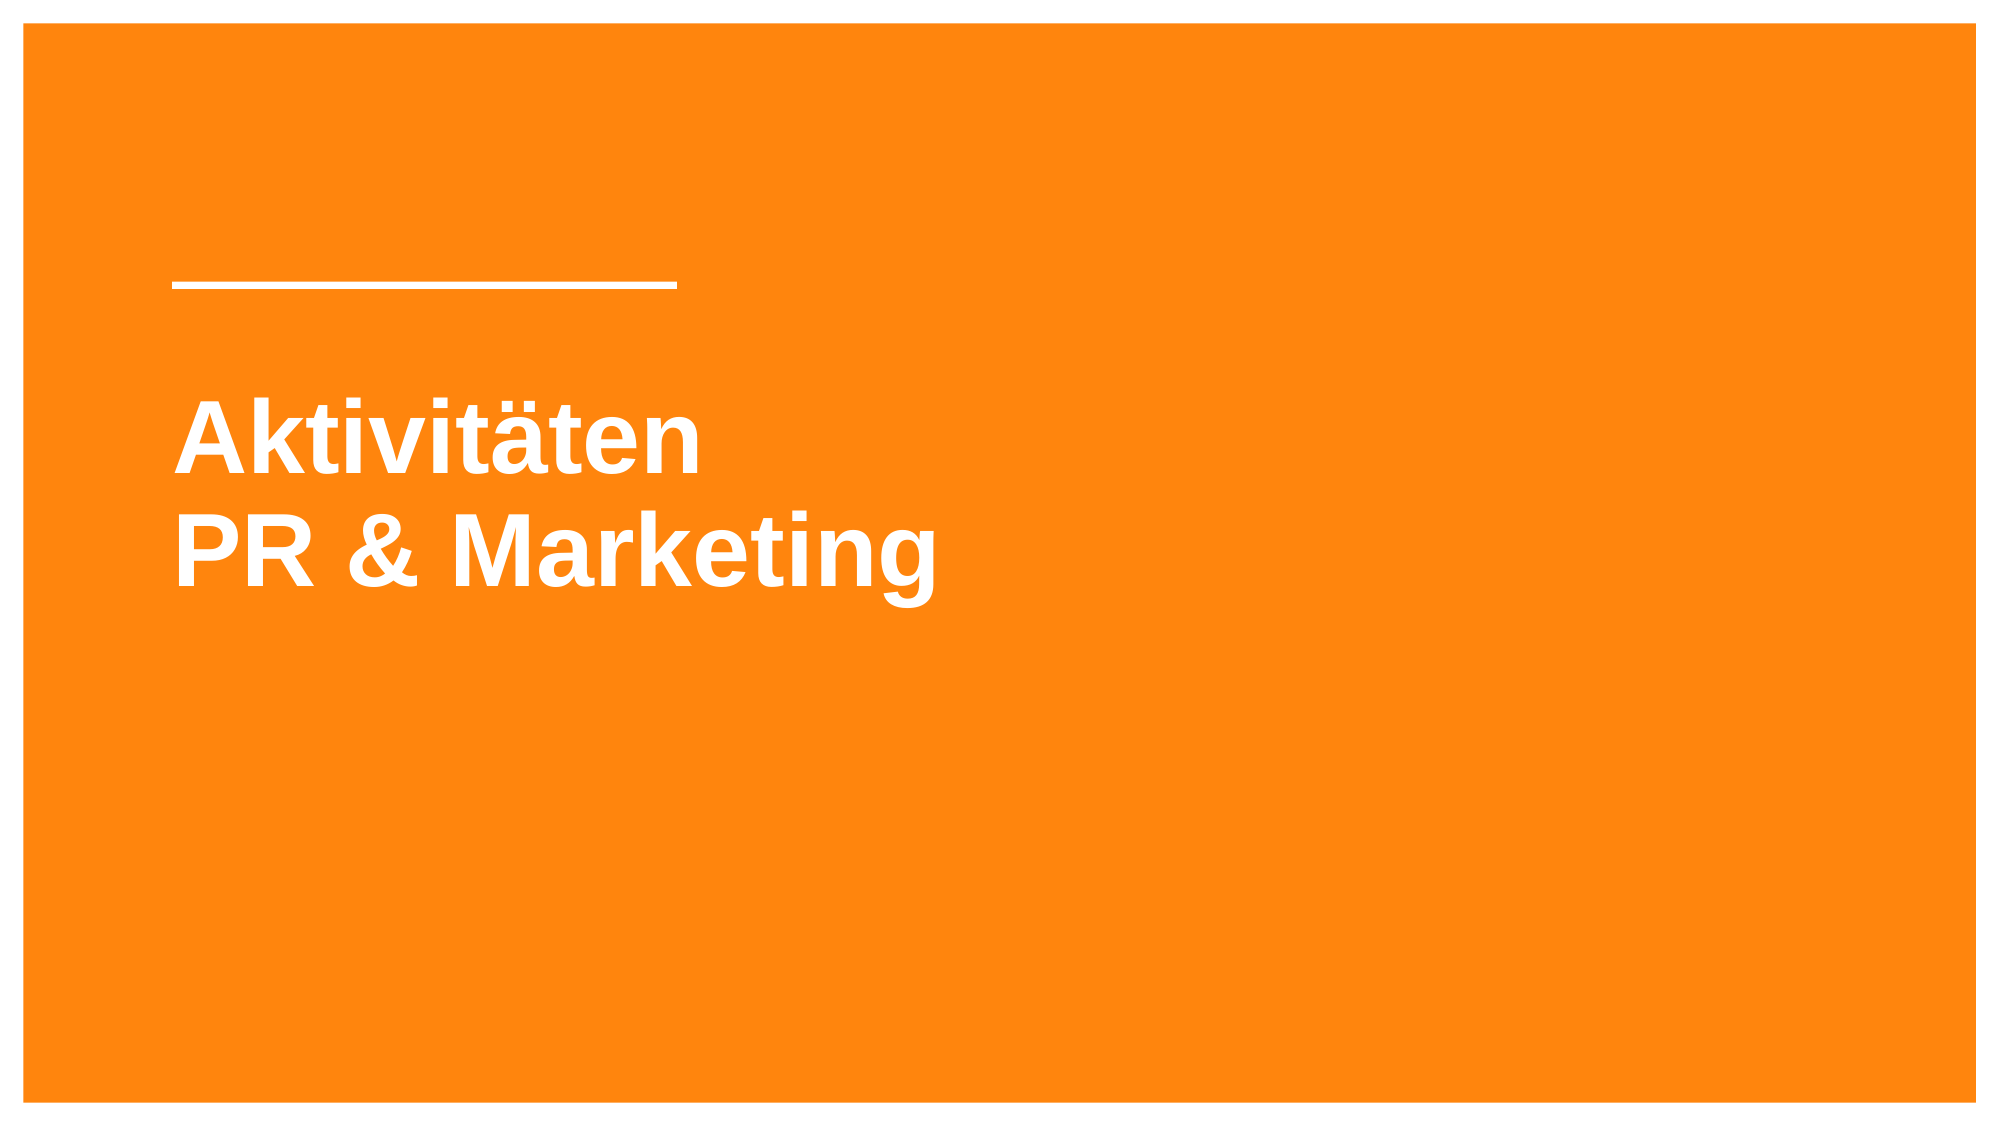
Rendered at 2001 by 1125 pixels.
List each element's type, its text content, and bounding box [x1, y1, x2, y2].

list Aktivitäten PR & Marketing [172, 289, 1977, 704]
